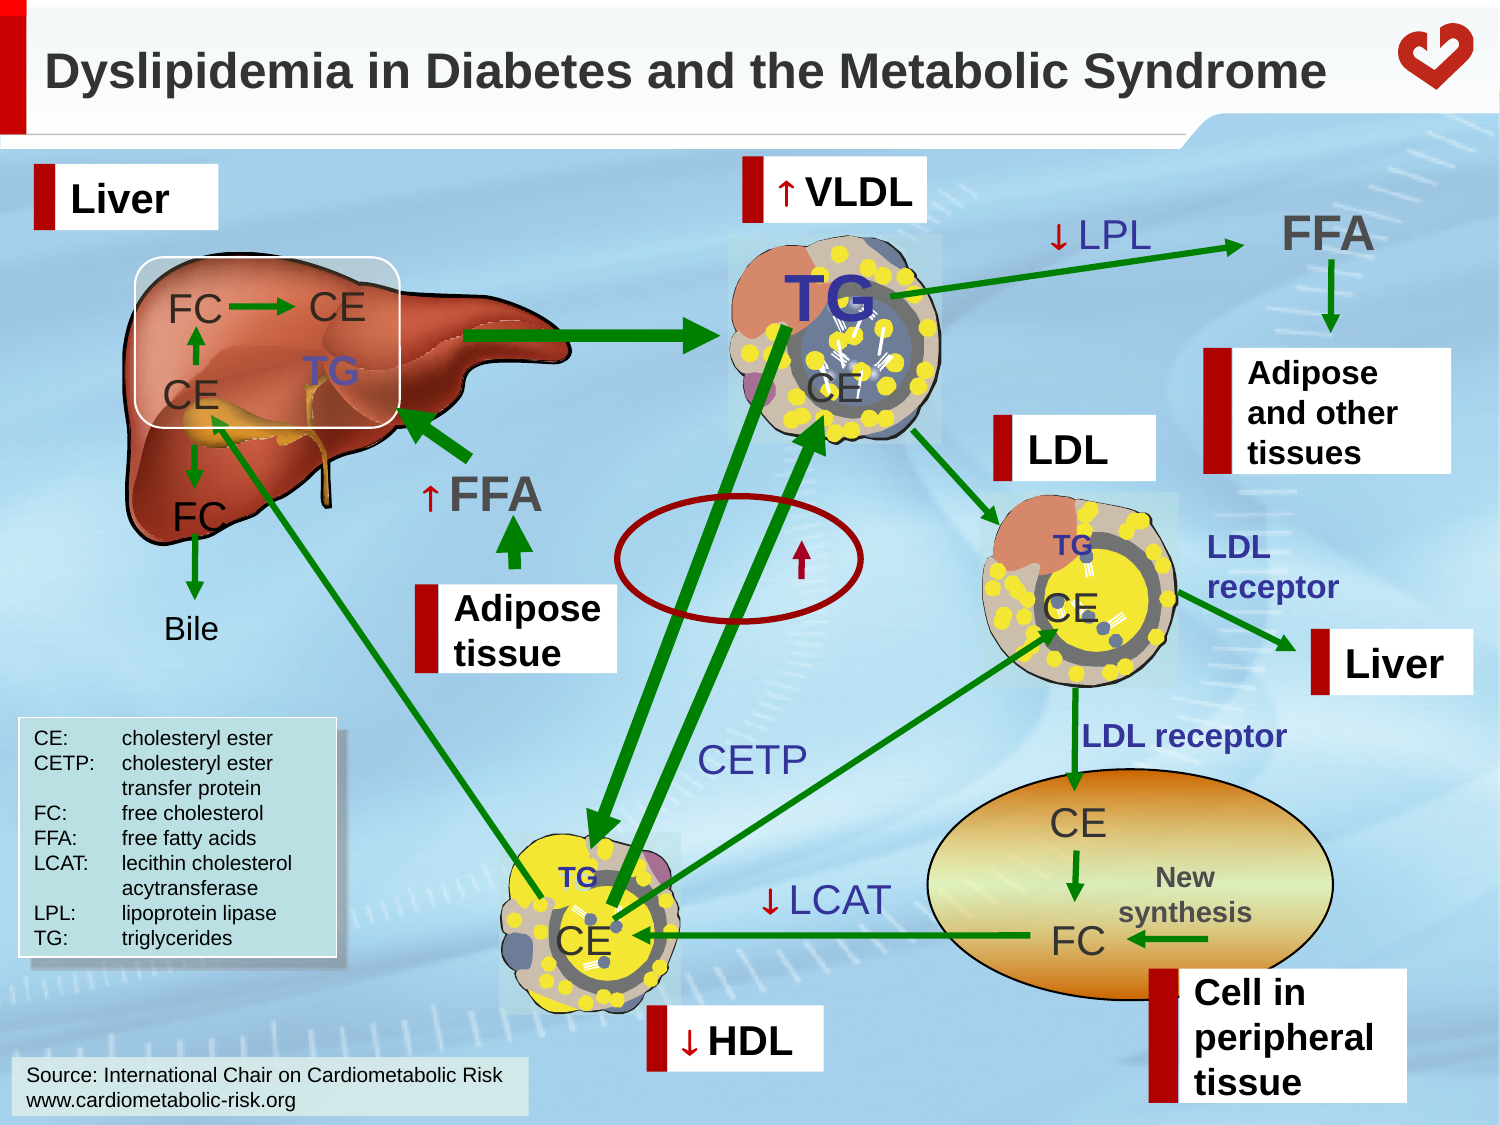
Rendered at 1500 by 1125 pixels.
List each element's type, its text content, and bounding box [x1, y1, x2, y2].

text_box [742, 156, 927, 223]
text_box CE: cholesteryl ester CETP: cholesteryl ester transfer protein FC: free cholesterol FFA: free fatty acids LCAT: lecithin cholesterol acytransferase LPL: lipoprotein lipase TG: triglycerides [19, 717, 337, 957]
text_box LDL receptor [1075, 706, 1303, 762]
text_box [414, 584, 618, 674]
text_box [1310, 628, 1474, 696]
text_box New synthesis [1089, 850, 1282, 932]
text_box [942, 240, 1245, 290]
text_box [927, 769, 1333, 1001]
text_box [1324, 259, 1338, 334]
text_box LDL receptor [1192, 518, 1355, 613]
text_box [1148, 968, 1407, 1103]
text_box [646, 1005, 824, 1072]
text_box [1203, 347, 1452, 474]
text_box [1126, 932, 1209, 946]
title Dyslipidemia in Diabetes and the Metabolic Syndrome [29, 0, 1388, 138]
text_box FC [1045, 909, 1112, 970]
text_box [617, 496, 861, 622]
text_box [795, 540, 808, 580]
text_box Bile [135, 600, 248, 655]
text_box [573, 329, 721, 342]
text_box  LPL [1025, 200, 1168, 266]
picture [0, 114, 1500, 1125]
text_box  LCAT [748, 865, 908, 930]
text_box [1068, 850, 1082, 903]
text_box FFA [1266, 193, 1391, 269]
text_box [993, 414, 1156, 482]
text_box LDL receptor [1066, 706, 1075, 762]
text_box [1068, 688, 1081, 792]
text_box CE [1045, 791, 1112, 852]
text_box CETP [682, 725, 824, 790]
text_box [33, 163, 219, 231]
text_box [188, 548, 202, 601]
text_box [1179, 592, 1297, 652]
